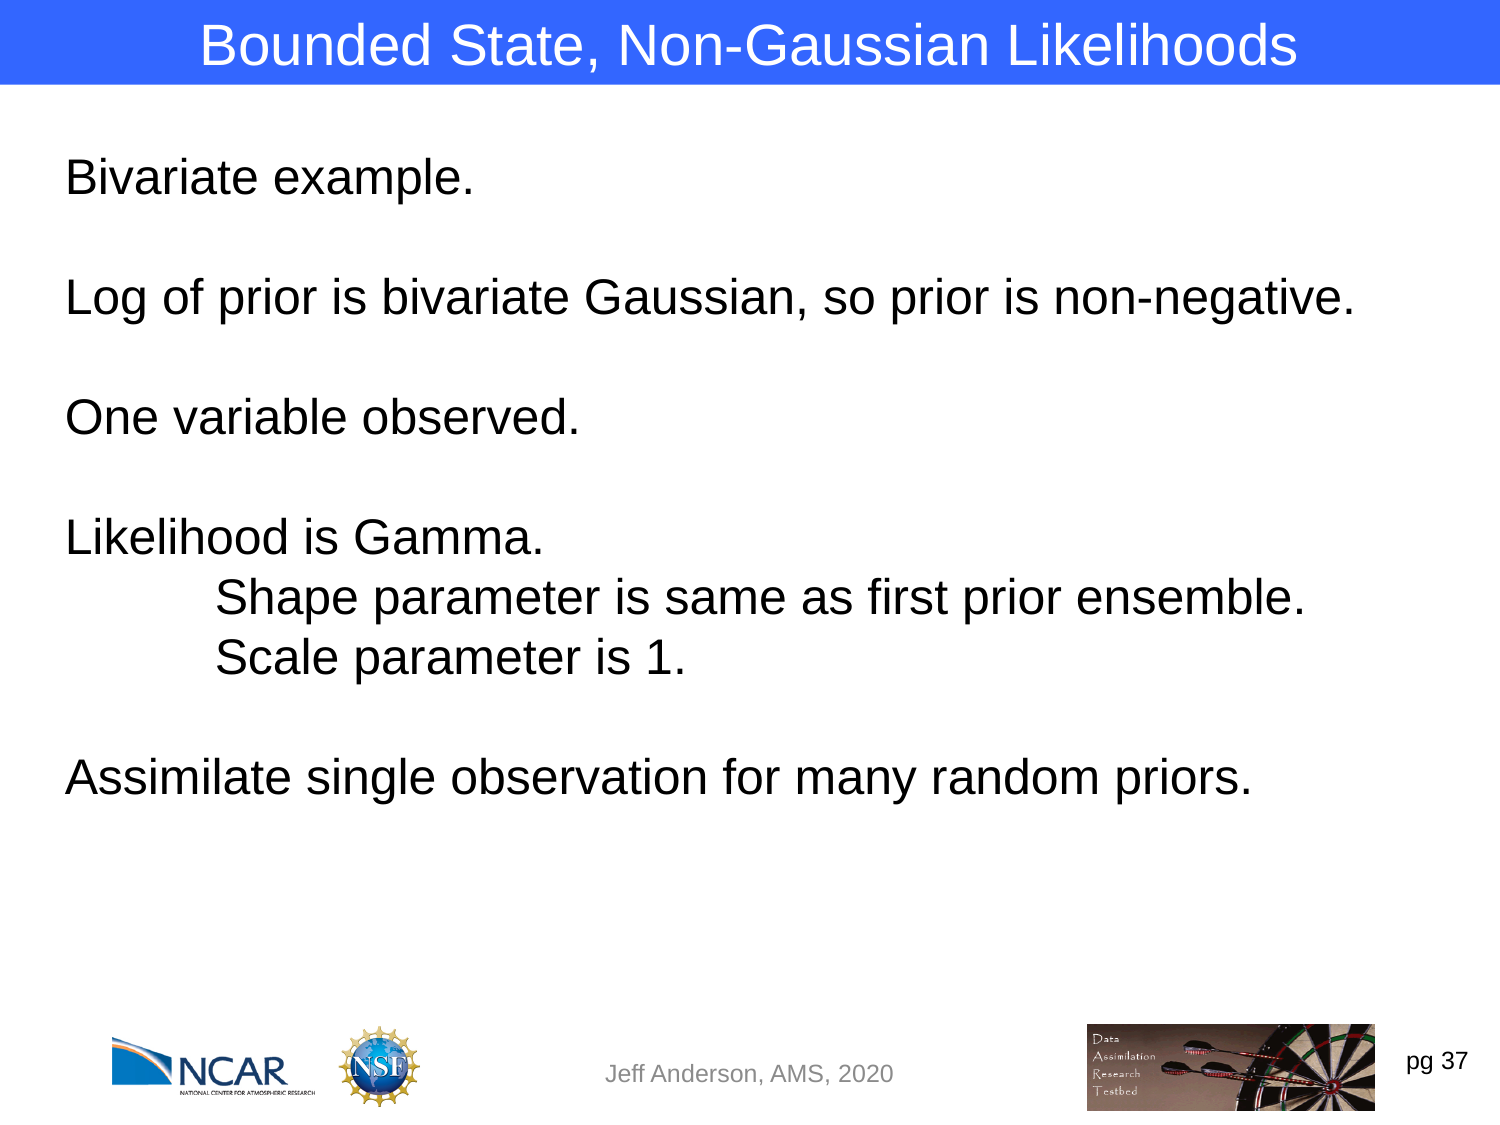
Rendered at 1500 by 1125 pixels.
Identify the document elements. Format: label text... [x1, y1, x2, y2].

footer Jeff Anderson, AMS, 2020 [512, 1042, 988, 1103]
picture [1087, 1024, 1375, 1111]
picture [112, 1037, 315, 1095]
picture [337, 1024, 421, 1108]
text_box Bivariate example. Log of prior is bivariate Gaussian, so prior is non-negative. One variable observed. Likelihood is Gamma. Shape parameter is same as first prior ensemble. Scale parameter is 1. Assimilate single observation for many random priors. [50, 137, 1438, 813]
text_box Bounded State, Non-Gaussian Likelihoods [0, 0, 1500, 85]
